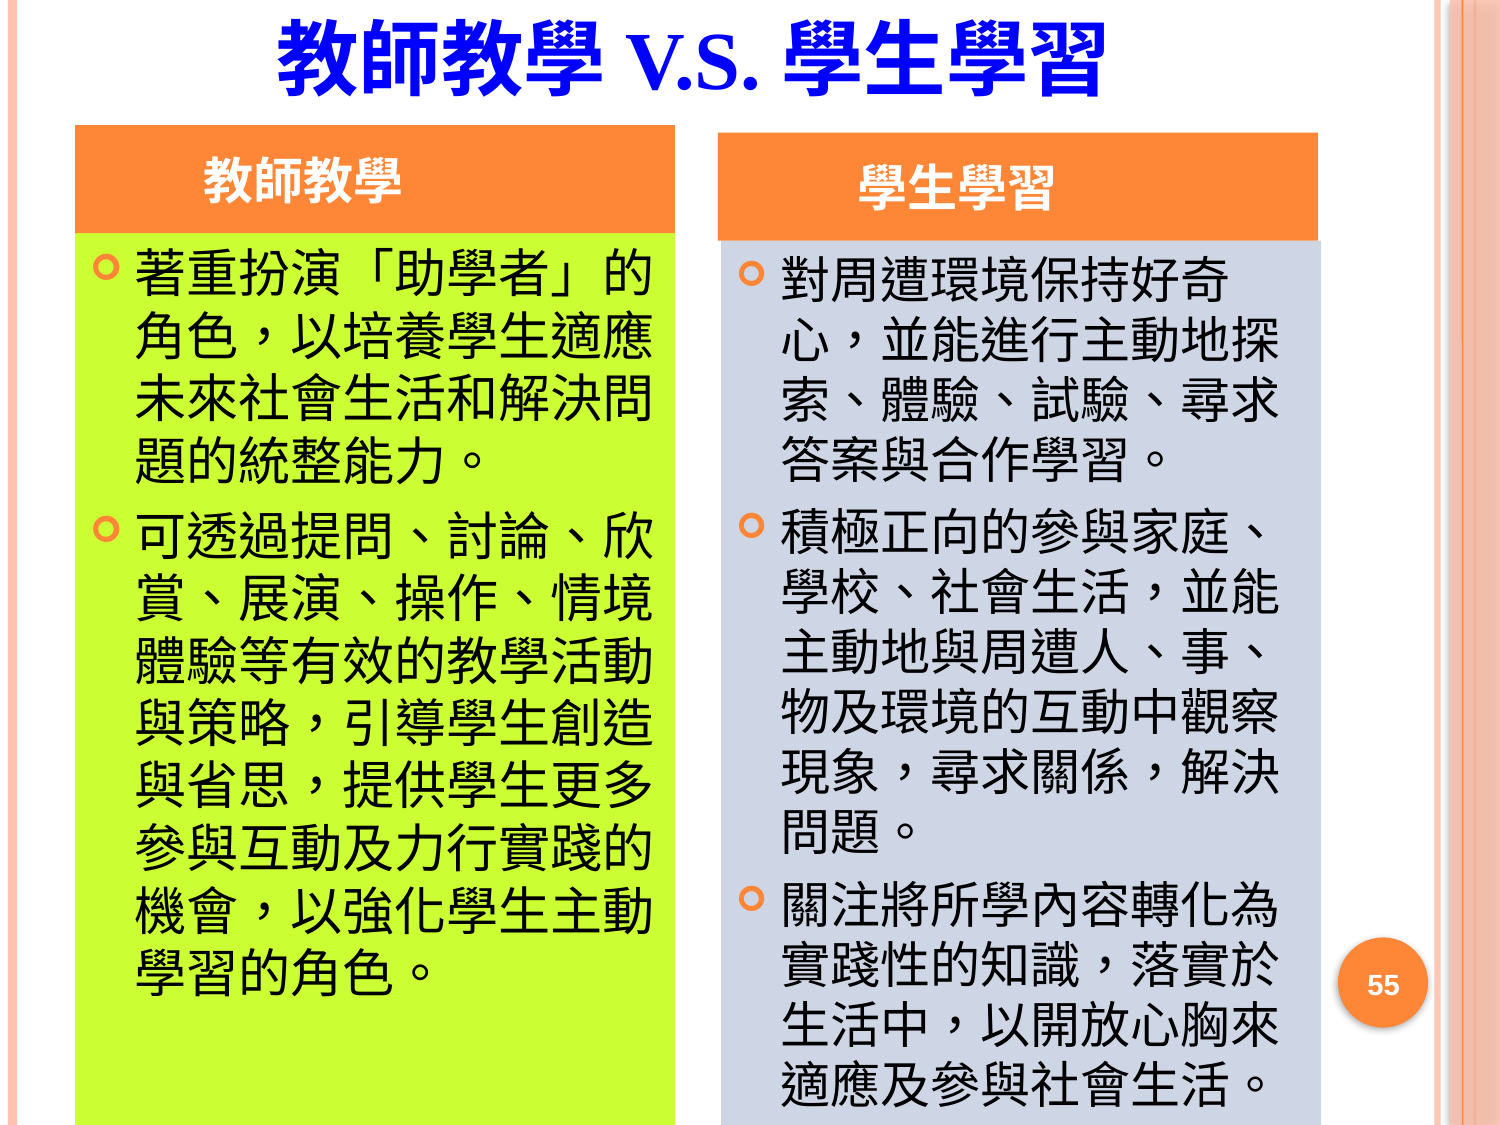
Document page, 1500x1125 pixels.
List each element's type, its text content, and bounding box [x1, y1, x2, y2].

list 學生學習 [717, 132, 1319, 241]
list 教師教學 [74, 124, 676, 234]
title 教師教學V.S.學生學習 [75, 0, 1313, 114]
slide_number 54 [1333, 940, 1434, 1026]
list 著重扮演「助學者」的角色，以培養學生適應未來社會生活和解決問題的統整能力。 可透過提問、討論、欣賞、展演、操作、情境體驗等有效的教學活動與策略，引導學生創造與省思，提供學生更多參與互動及力行實踐的機會，以強化學生主動學習的角色。 [74, 234, 676, 1125]
list 對周遭環境保持好奇心，並能進行主動地探索、體驗、試驗、尋求答案與合作學習。 積極正向的參與家庭、學校、社會生活，並能主動地與周遭人、事、物及環境的互動中觀察現象，尋求關係，解決問題。 關注將所學內容轉化為實踐性的知識，落實於生活中，以開放心胸來適應及參與社會生活。 [720, 240, 1322, 1125]
